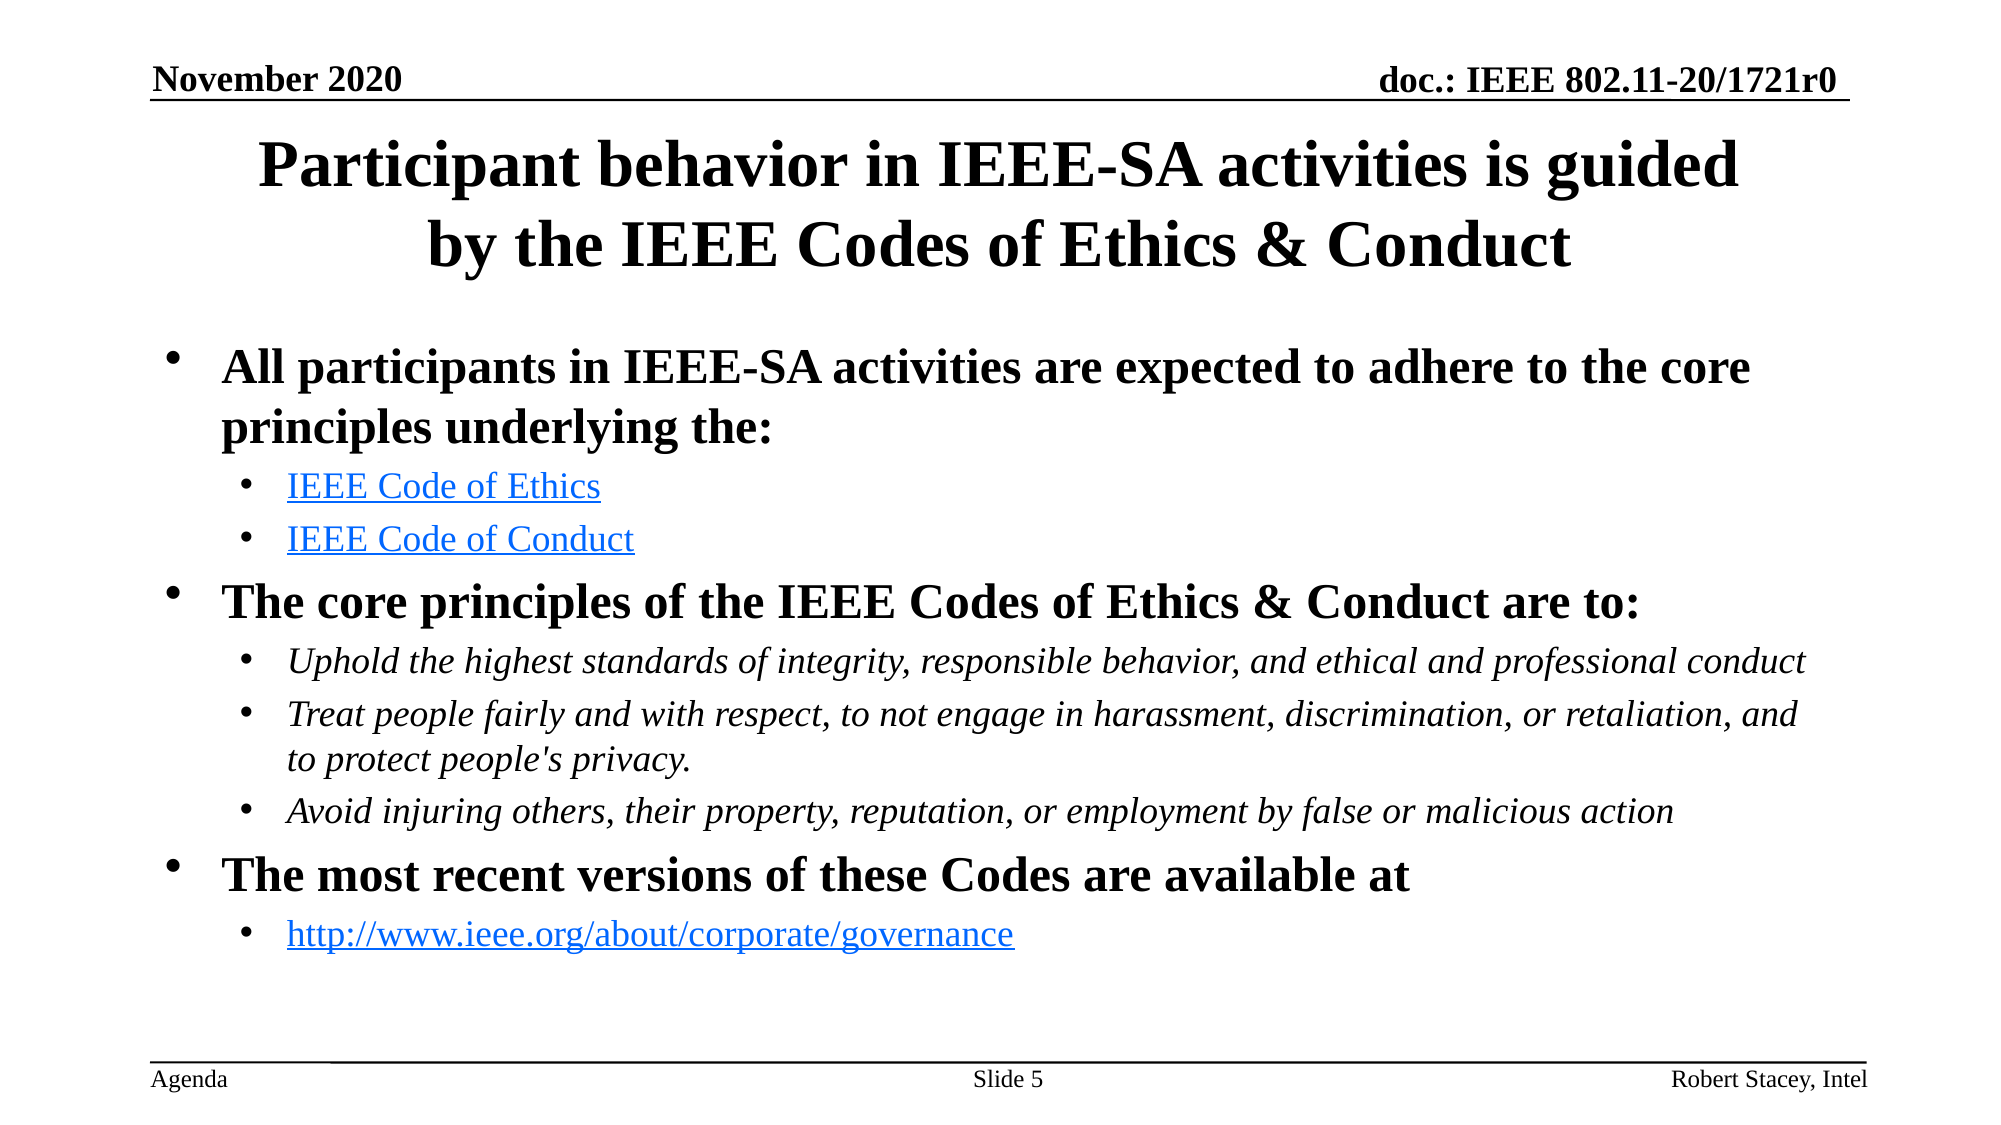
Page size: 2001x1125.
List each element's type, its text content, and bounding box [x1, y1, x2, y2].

list All participants in IEEE-SA activities are expected to adhere to the core principles underlying the: IEEE Code of Ethics IEEE Code of Conduct The core principles of the IEEE Codes of Ethics & Conduct are to: Uphold the highest standards of integrity, responsible behavior, and ethical and professional conduct Treat people fairly and with respect, to not engage in harassment, discrimination, or retaliation, and to protect people's privacy. Avoid injuring others, their property, reputation, or employment by false or malicious action The most recent versions of these Codes are available at http://www.ieee.org/about/corporate/governance [149, 326, 1850, 1002]
title Participant behavior in IEEE-SA activities is guided by the IEEE Codes of Ethics & Conduct [150, 112, 1850, 288]
footer Robert Stacey, Intel [1171, 1061, 1869, 1093]
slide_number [152, 53, 563, 100]
slide_number Slide 5 [964, 1061, 1053, 1093]
